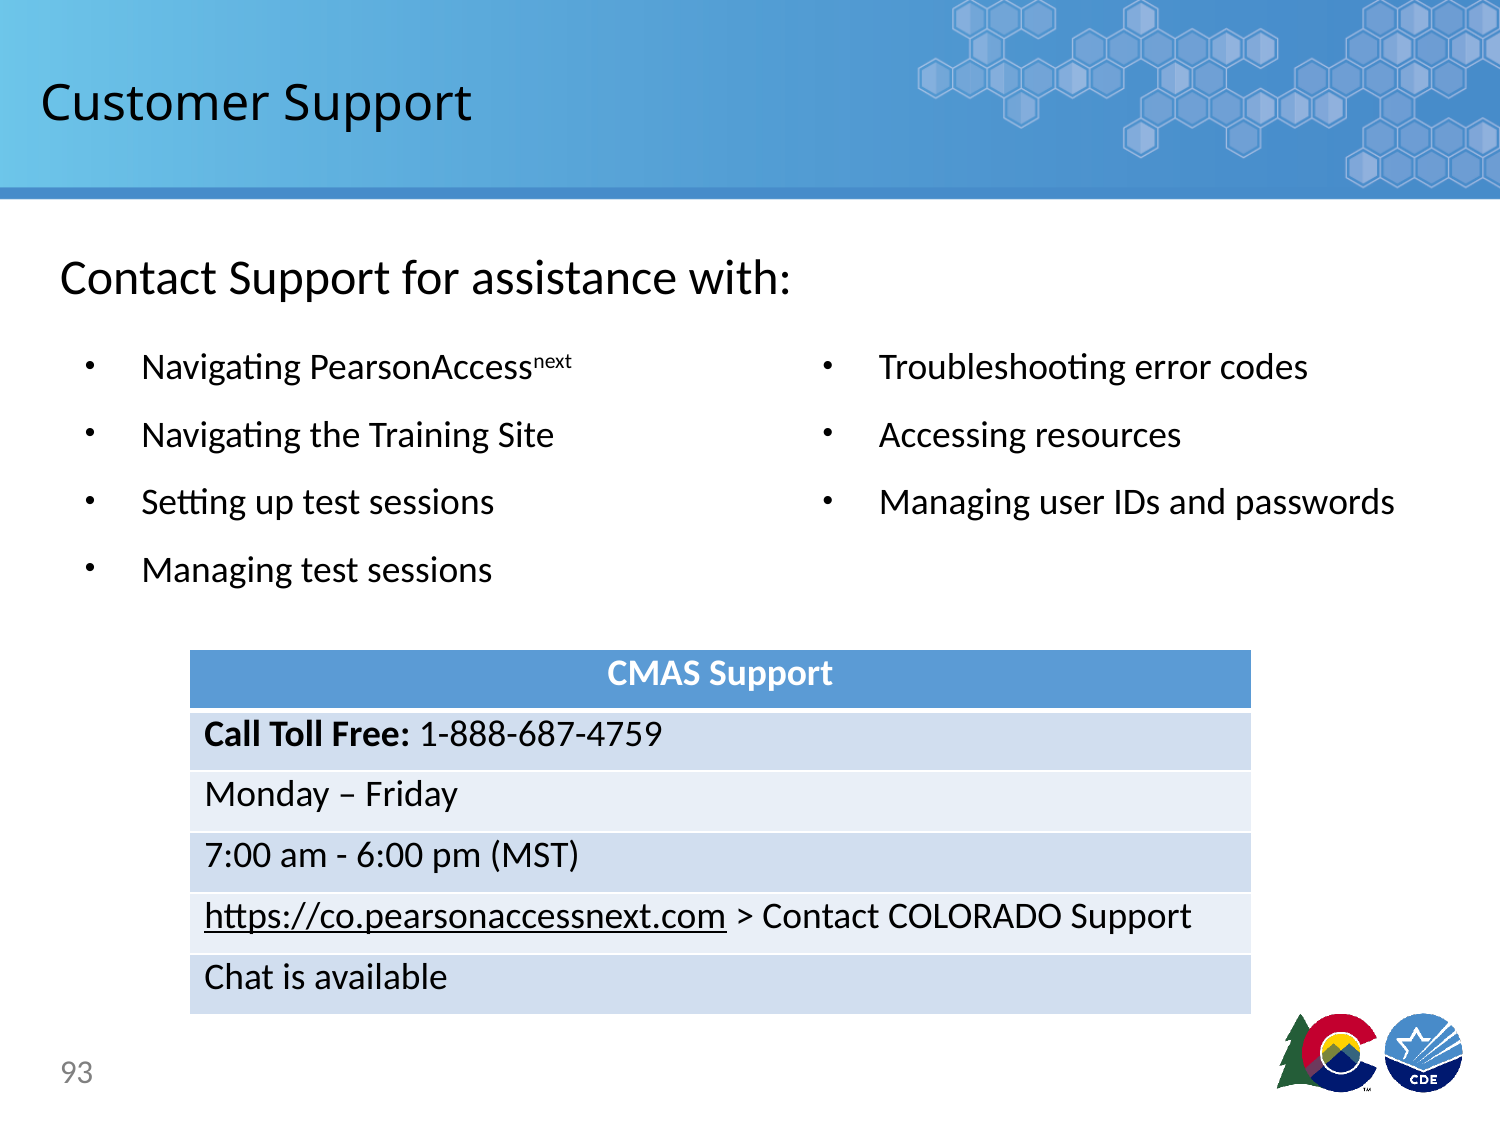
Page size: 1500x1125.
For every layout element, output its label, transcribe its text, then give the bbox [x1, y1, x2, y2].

text_box Contact Support for assistance with: [45, 237, 1396, 315]
title Customer Support [40, 41, 1038, 166]
picture [1275, 1012, 1463, 1093]
table_header CMAS Support [190, 650, 1251, 708]
text_box Navigating PearsonAccessnext Navigating the Training Site Setting up test sessions Managing test sessions [70, 312, 770, 598]
text_box Troubleshooting error codes Accessing resources Managing user IDs and passwords [807, 312, 1464, 530]
slide_number 93 [45, 1042, 122, 1103]
table_cell Monday – Friday [190, 772, 1251, 831]
table_cell 7:00 am - 6:00 pm (MST) [190, 833, 1251, 892]
table_cell https://co.pearsonaccessnext.com > Contact COLORADO Support [190, 894, 1251, 953]
picture [0, 0, 1500, 200]
table_cell Call Toll Free: 1-888-687-4759 [190, 713, 1251, 770]
table_cell Chat is available [190, 955, 1251, 1014]
